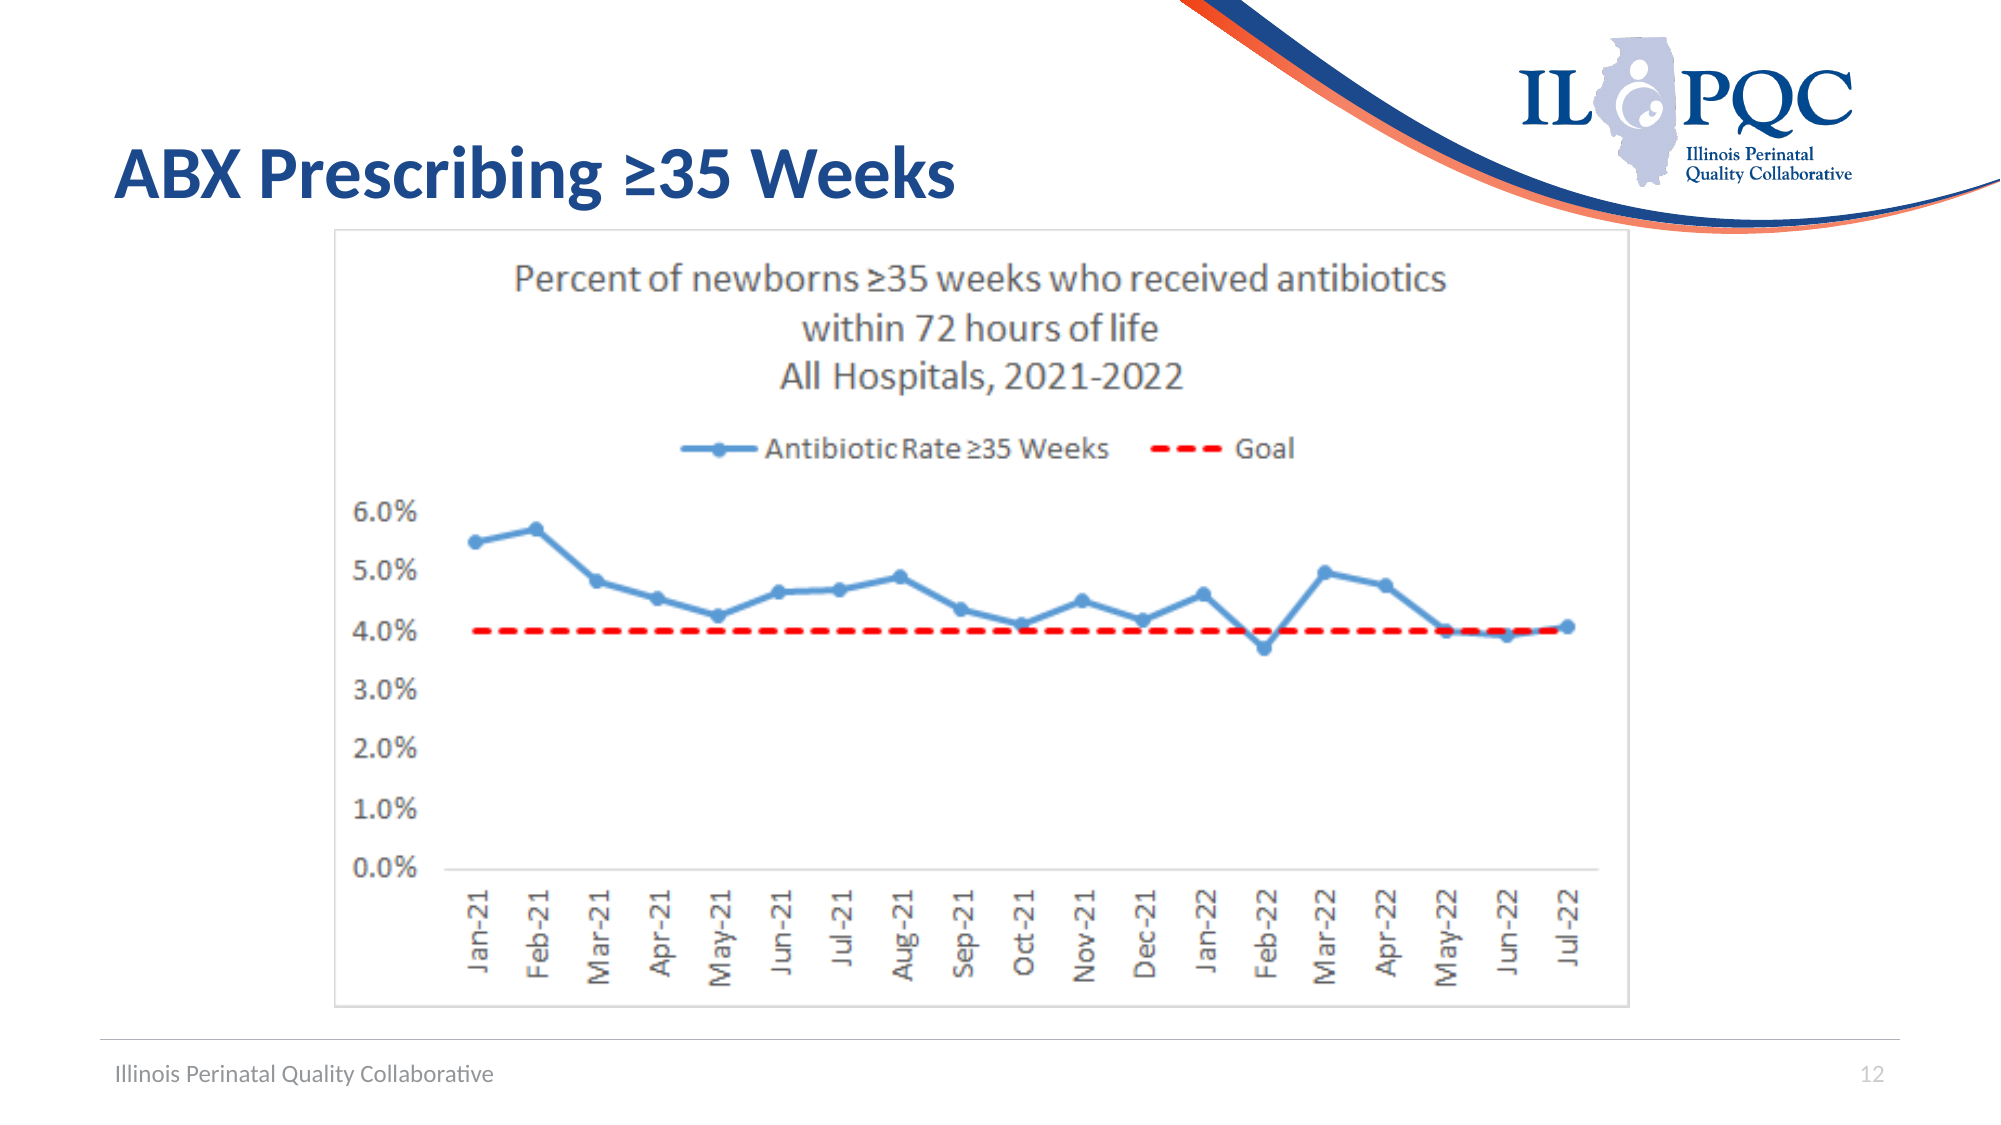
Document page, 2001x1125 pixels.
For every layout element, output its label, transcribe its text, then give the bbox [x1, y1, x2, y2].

slide_number 12 [1449, 1042, 1900, 1103]
footer Illinois Perinatal Quality Collaborative [99, 1042, 775, 1103]
picture [1519, 37, 1852, 59]
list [334, 229, 1630, 1008]
title ABX Prescribing ≥35 Weeks [99, 59, 1900, 278]
